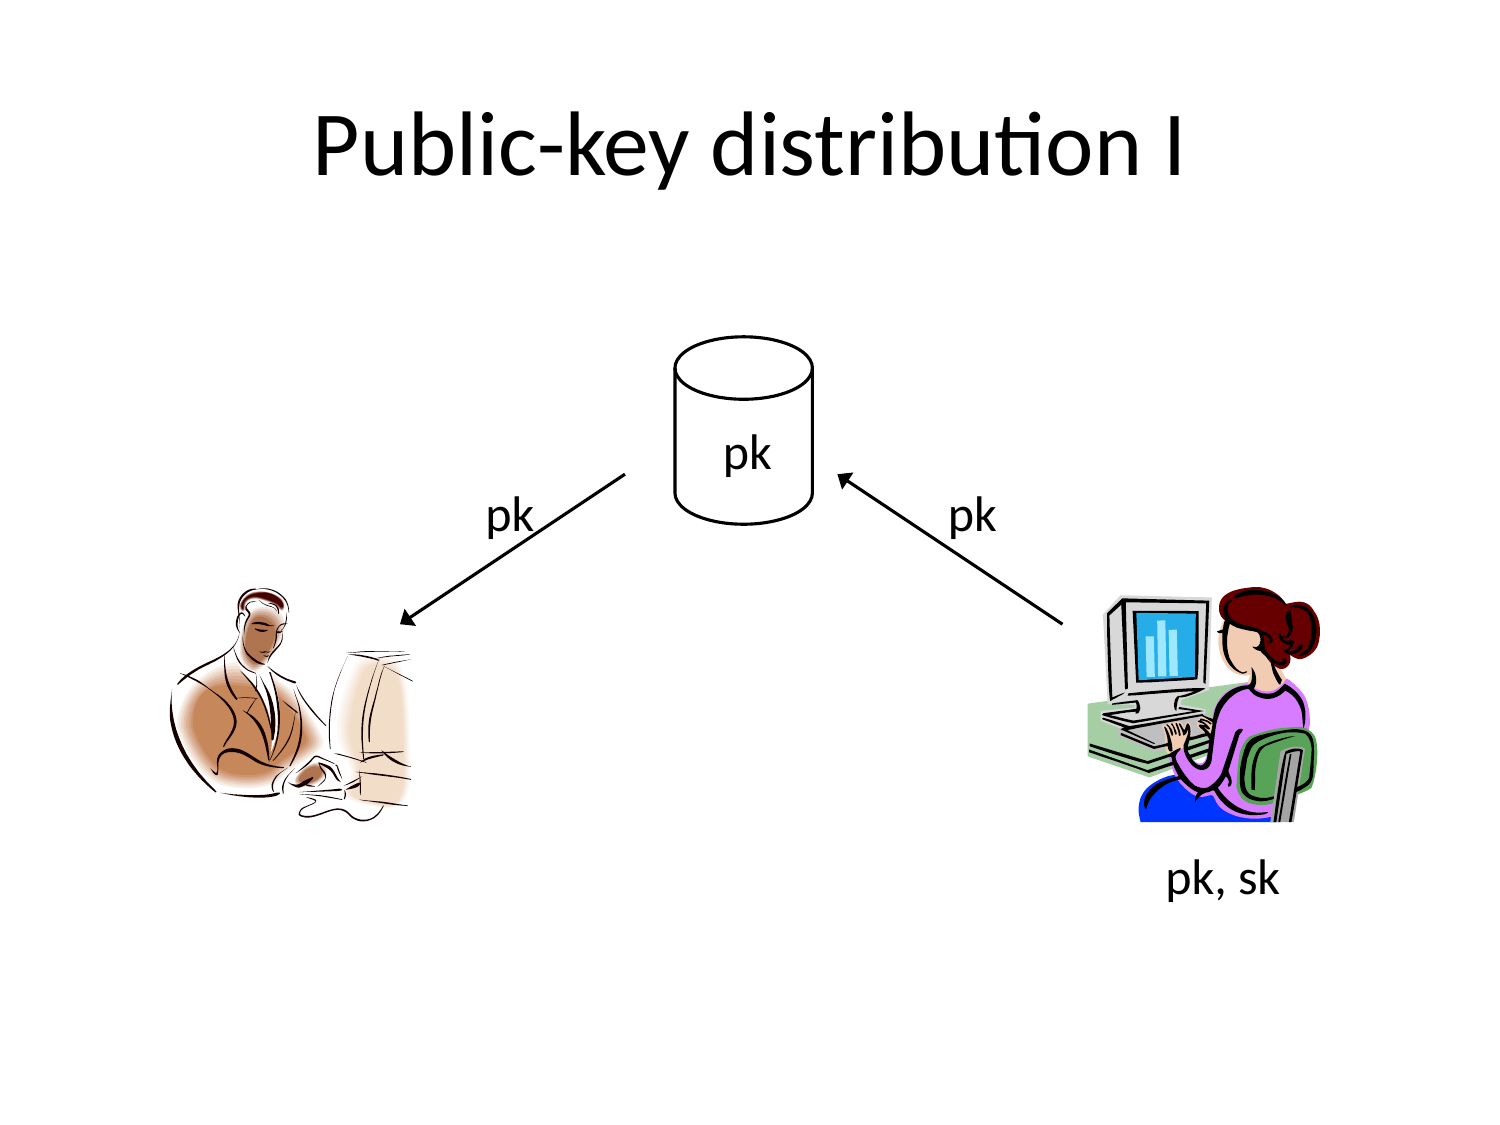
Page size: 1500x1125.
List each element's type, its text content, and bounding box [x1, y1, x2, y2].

picture [162, 586, 414, 825]
text_box pk [708, 411, 787, 487]
text_box [674, 336, 814, 525]
text_box pk, sk [1150, 836, 1296, 912]
picture [1087, 586, 1321, 825]
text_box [837, 473, 1063, 625]
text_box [399, 473, 626, 625]
title Public-key distribution I [75, 45, 1425, 233]
